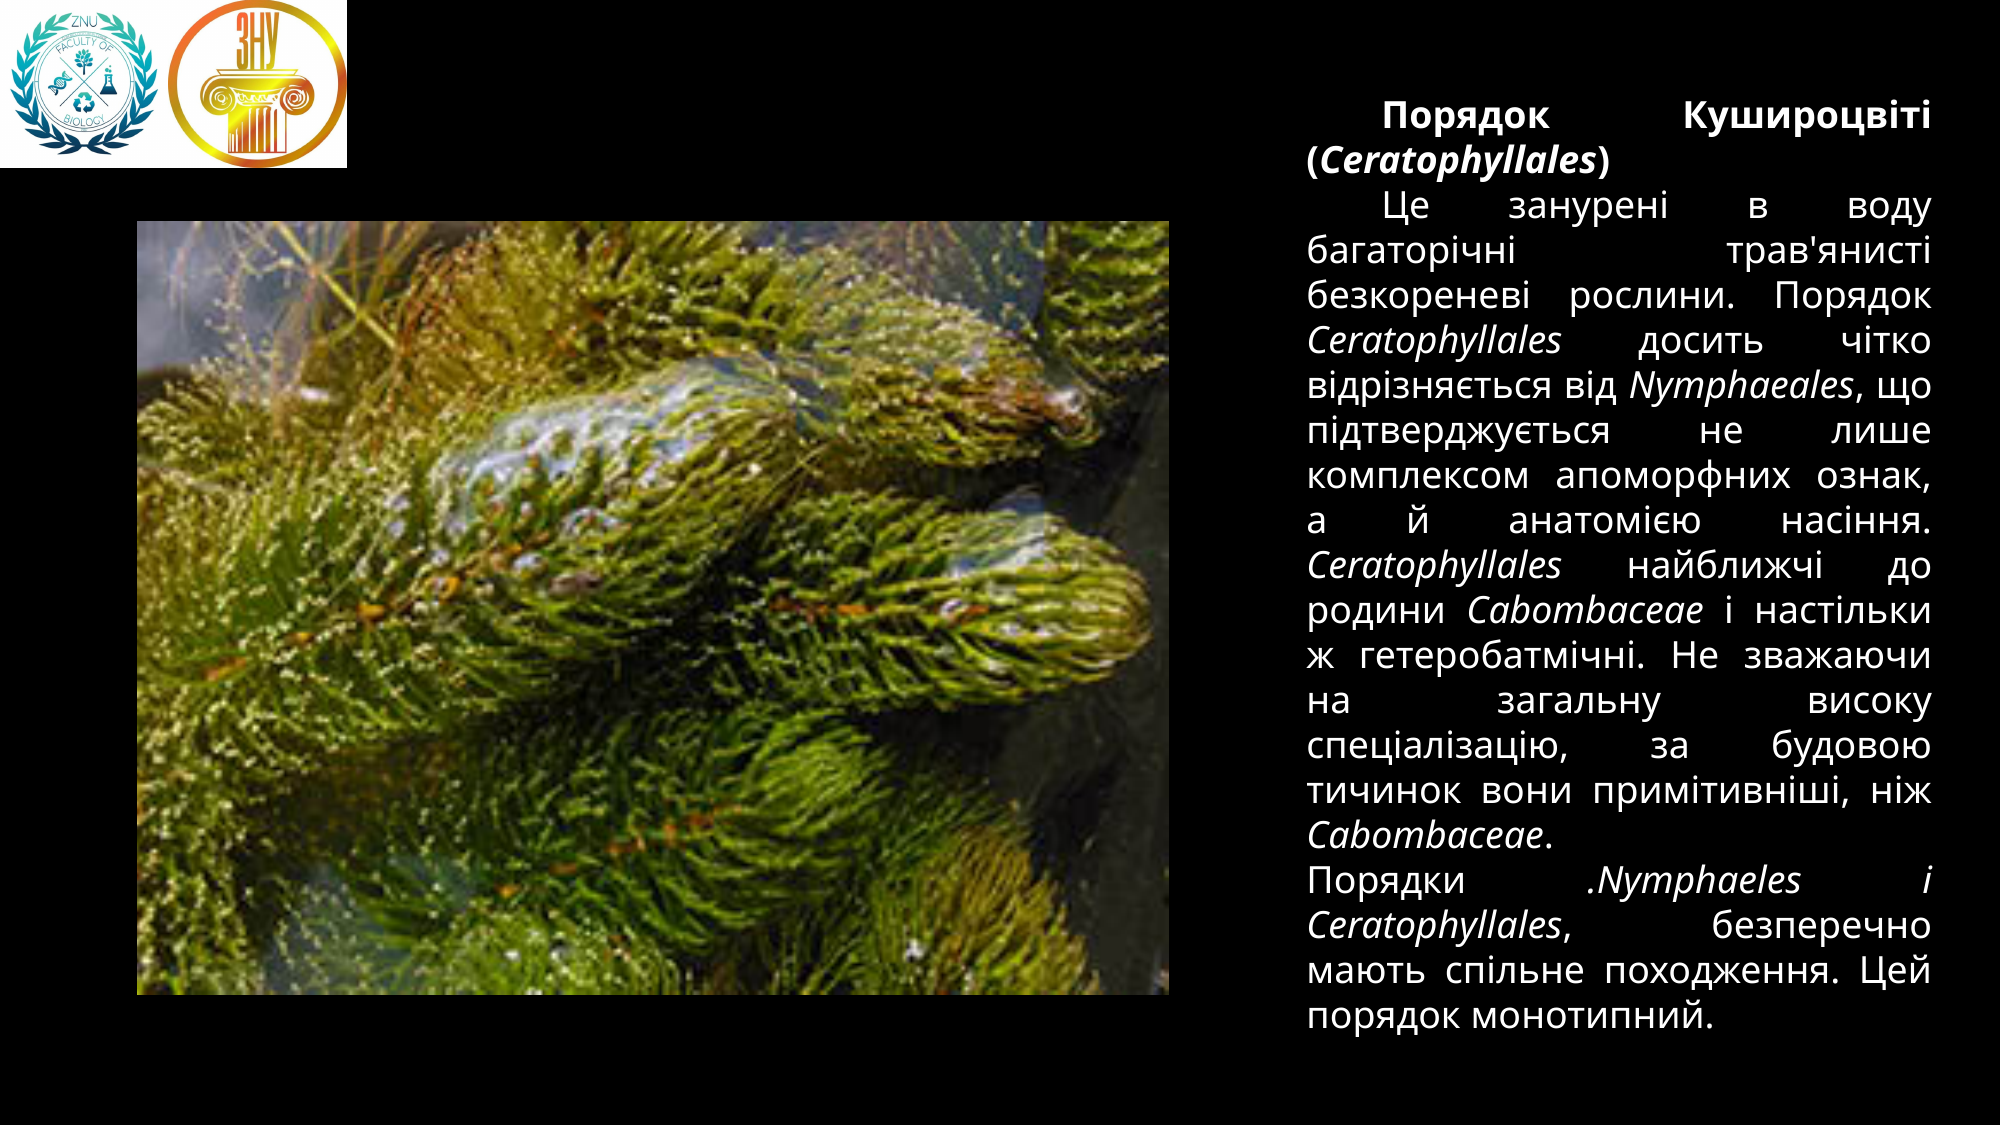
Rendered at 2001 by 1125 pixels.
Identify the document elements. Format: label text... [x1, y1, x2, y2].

text_box Порядок Кушироцвіті (Ceratophyllales) Це занурені в воду багаторічні трав'янисті безкореневі рослини. Порядок Ceratophyllales досить чітко відрізняється від Nymphaeales, що підтверджується не лише комплексом апоморфних ознак, а й анатомією насіння. Ceratophyllales найближчі до родини Cabombaceae і настільки ж гетеробатмічні. Не зважаючи на загальну високу спеціалізацію, за будовою тичинок вони примітивніші, ніж Cabombaceae. Порядки .Nymphaeles і Ceratophyllales, безперечно мають спільне походження. Цей порядок монотипний. [1291, 83, 1948, 1044]
picture [0, 0, 347, 168]
picture [137, 221, 1169, 995]
